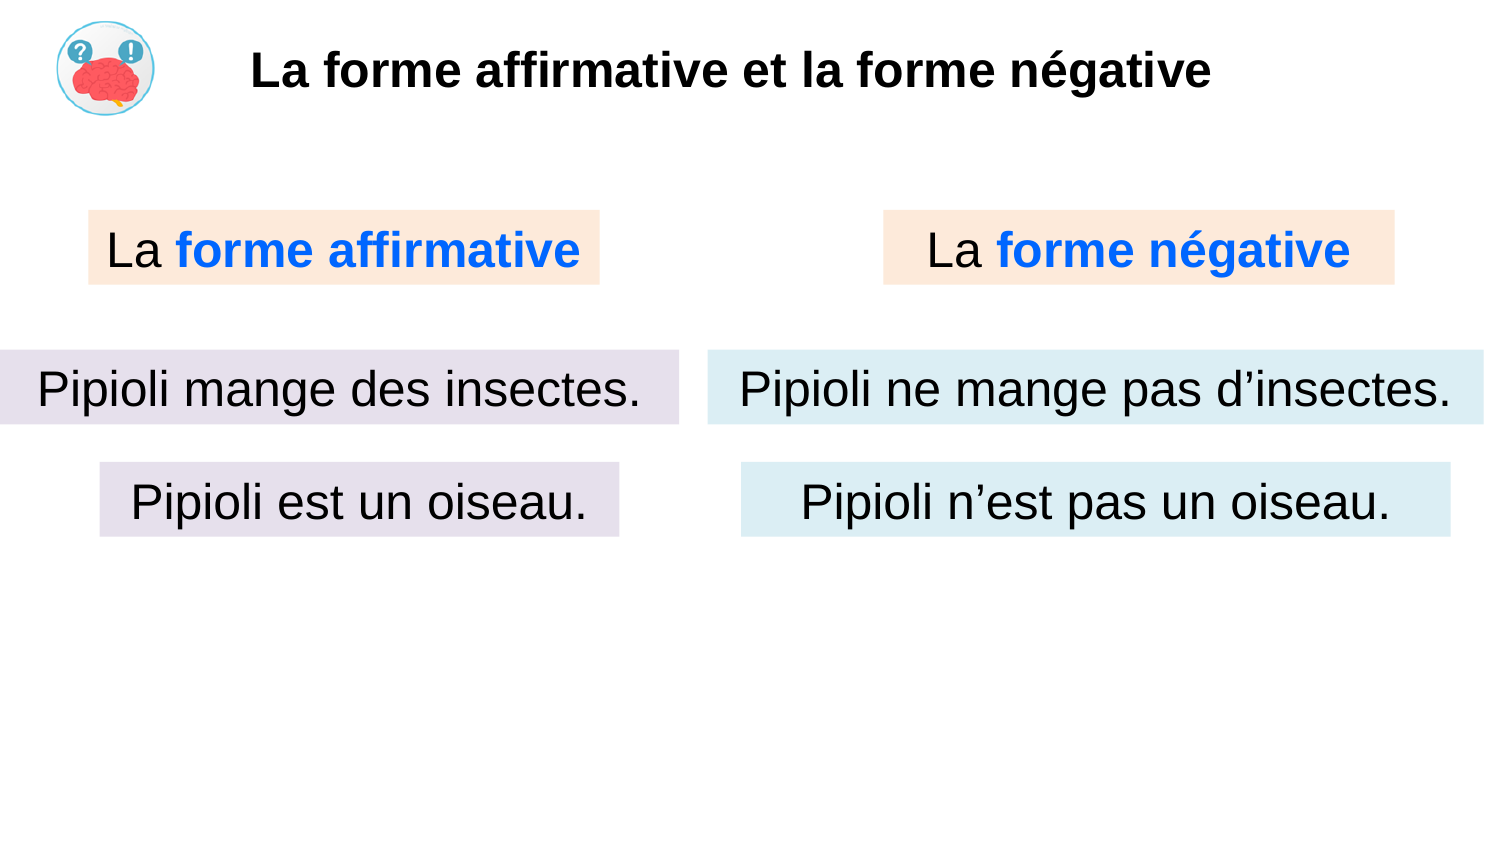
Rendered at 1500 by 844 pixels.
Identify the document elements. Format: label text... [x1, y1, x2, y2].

picture [49, 15, 159, 120]
text_box La forme affirmative et la forme négative [163, 29, 1306, 105]
text_box La forme négative [883, 209, 1395, 285]
text_box Pipioli mange des insectes. [0, 349, 680, 425]
text_box Pipioli est un oiseau. [99, 461, 620, 537]
text_box Pipioli n’est pas un oiseau. [741, 461, 1451, 537]
text_box Pipioli ne mange pas d’insectes. [707, 349, 1484, 425]
text_box La forme affirmative [88, 209, 600, 285]
